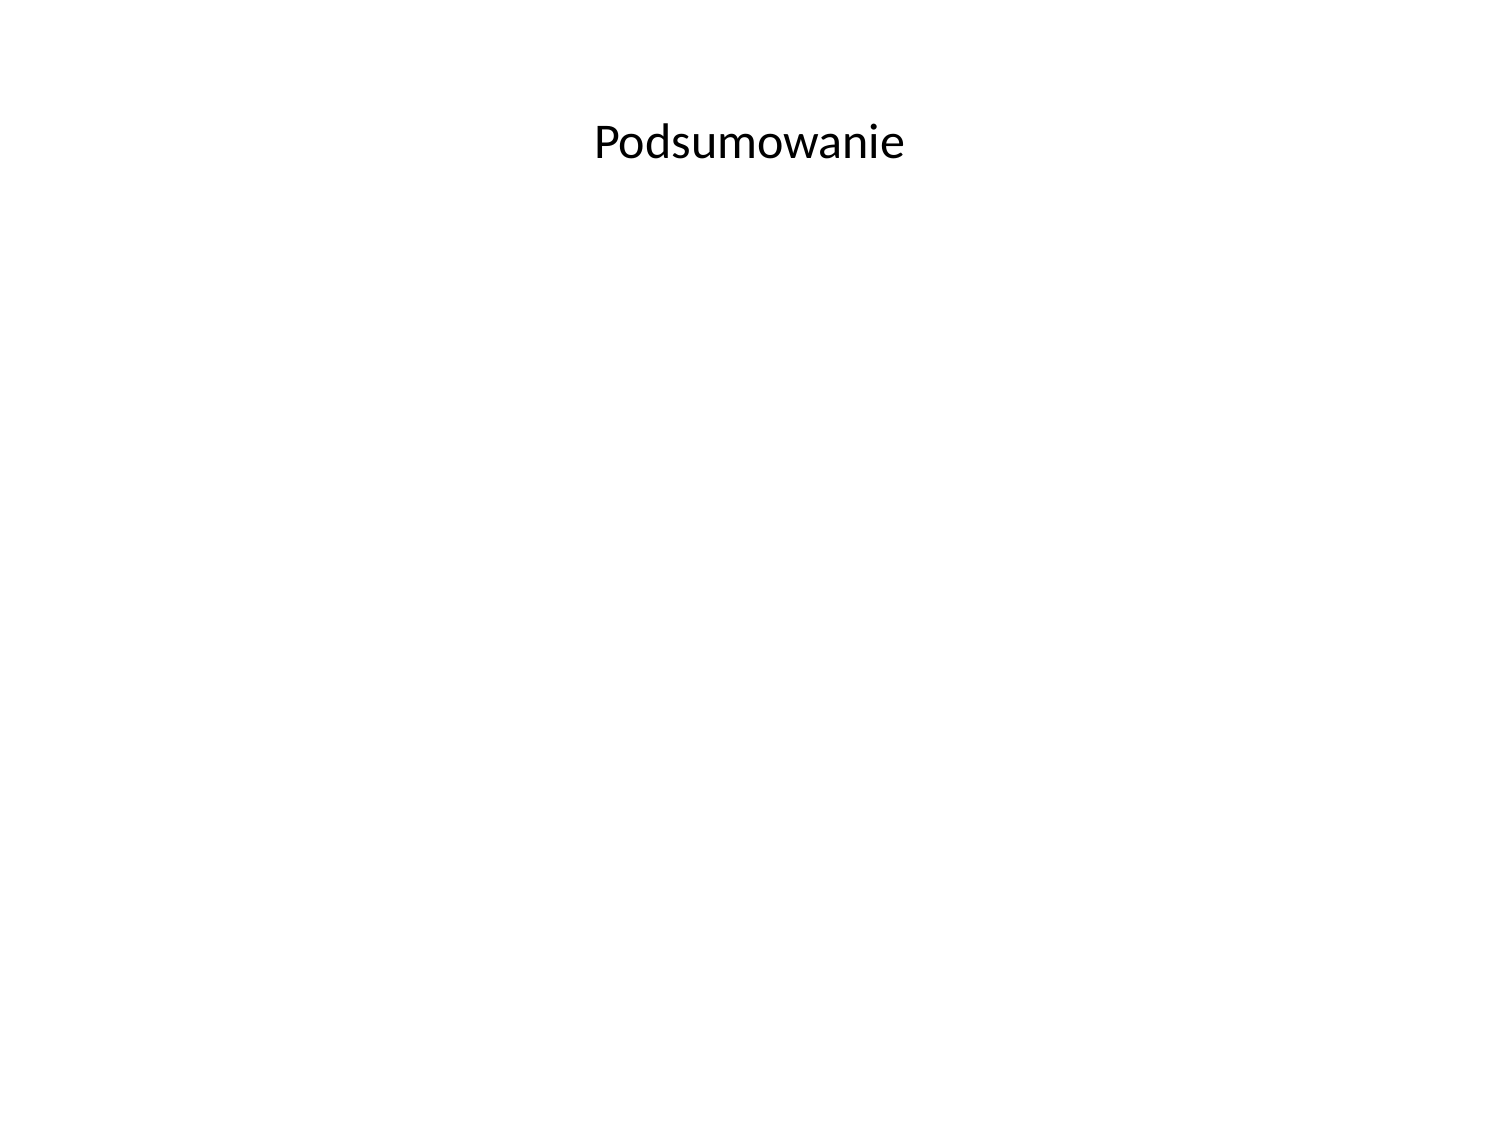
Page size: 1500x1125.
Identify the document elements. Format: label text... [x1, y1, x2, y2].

title Podsumowanie [75, 45, 1425, 233]
